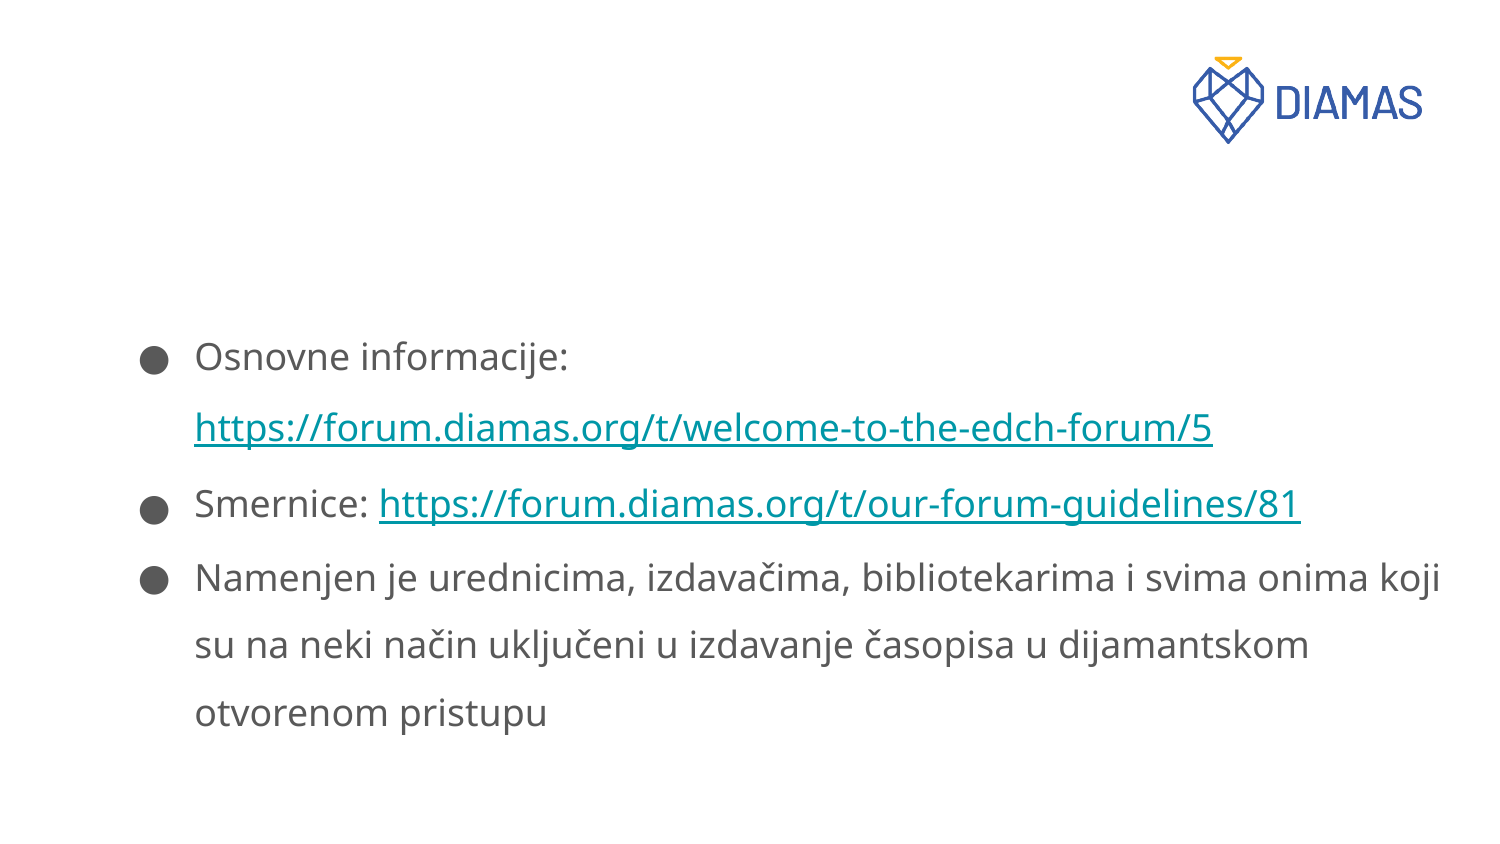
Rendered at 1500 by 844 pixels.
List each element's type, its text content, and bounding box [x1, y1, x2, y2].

picture [1174, 39, 1443, 161]
list Osnovne informacije: https://forum.diamas.org/t/welcome-to-the-edch-forum/5 Smernice: https://forum.diamas.org/t/our-forum-guidelines/81 Namenjen je urednicima, izdavačima, bibliotekarima i svima onima koji su na neki način uključeni u izdavanje časopisa u dijamantskom otvorenom pristupu [104, 295, 1500, 844]
